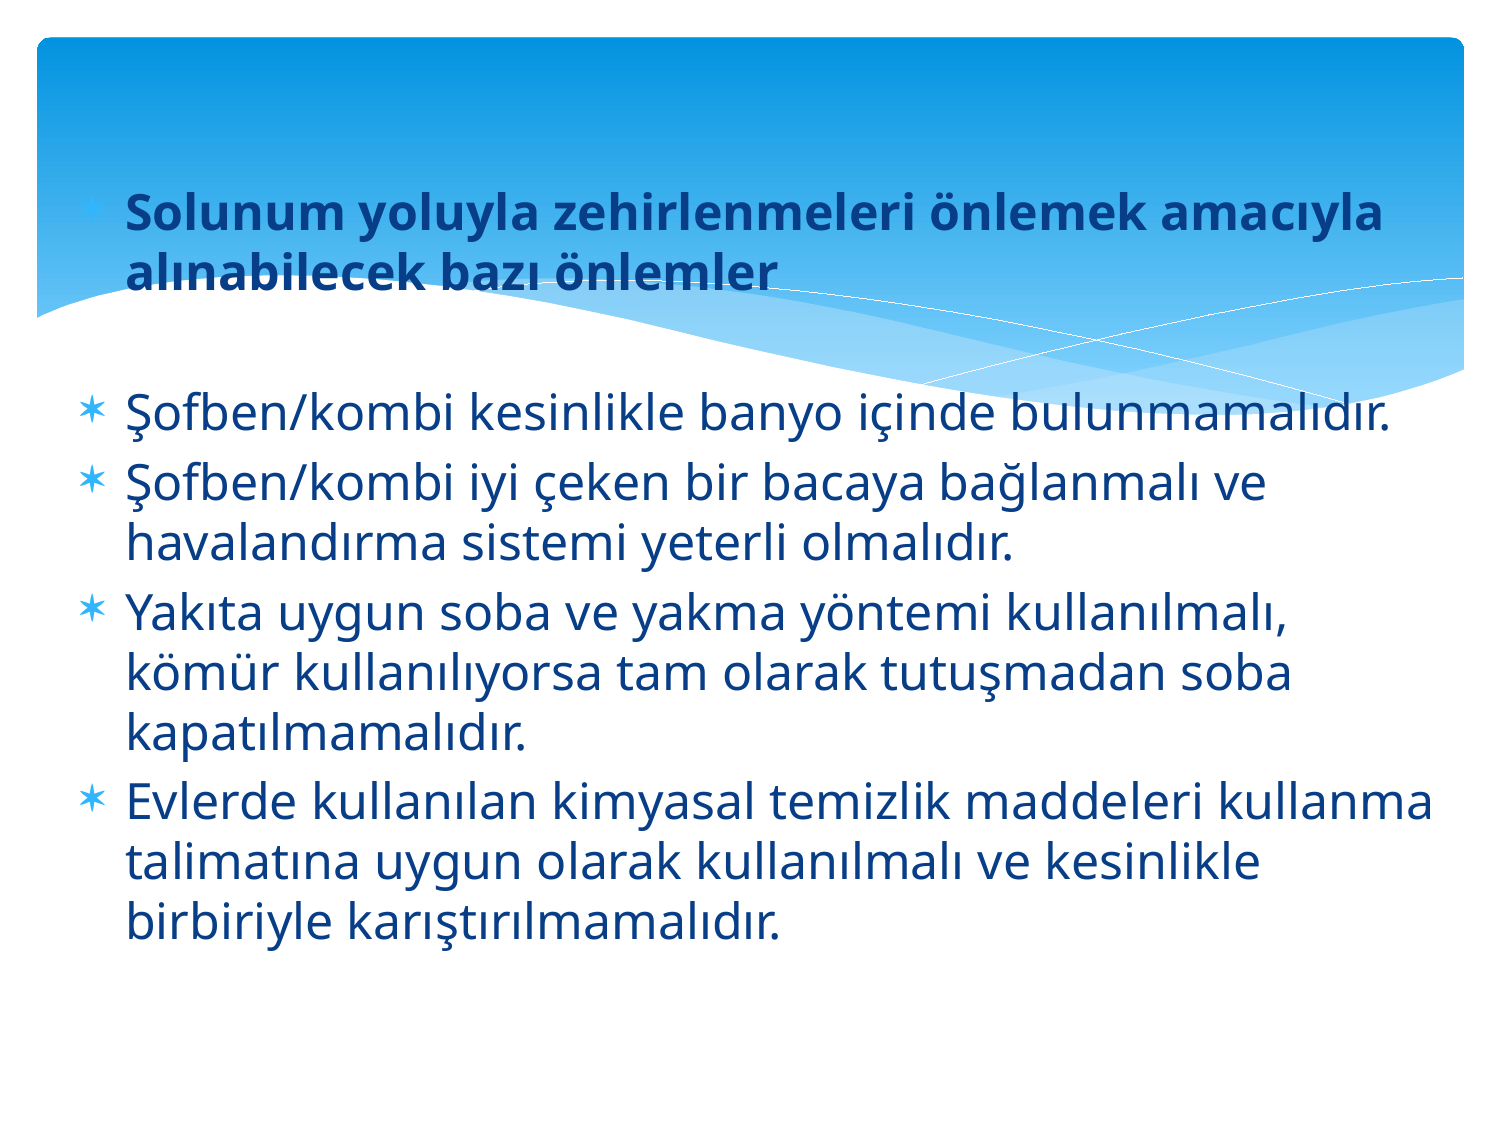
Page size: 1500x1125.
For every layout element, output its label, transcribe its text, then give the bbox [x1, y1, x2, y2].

list Solunum yoluyla zehirlenmeleri önlemek amacıyla alınabilecek bazı önlemler Şofben/kombi kesinlikle banyo içinde bulunmamalıdır. Şofben/kombi iyi çeken bir bacaya bağlanmalı ve havalandırma sistemi yeterli olmalıdır. Yakıta uygun soba ve yakma yöntemi kullanılmalı, kömür kullanılıyorsa tam olarak tutuşmadan soba kapatılmamalıdır. Evlerde kullanılan kimyasal temizlik maddeleri kullanma talimatına uygun olarak kullanılmalı ve kesinlikle birbiriyle karıştırılmamalıdır. [64, 172, 1459, 1047]
